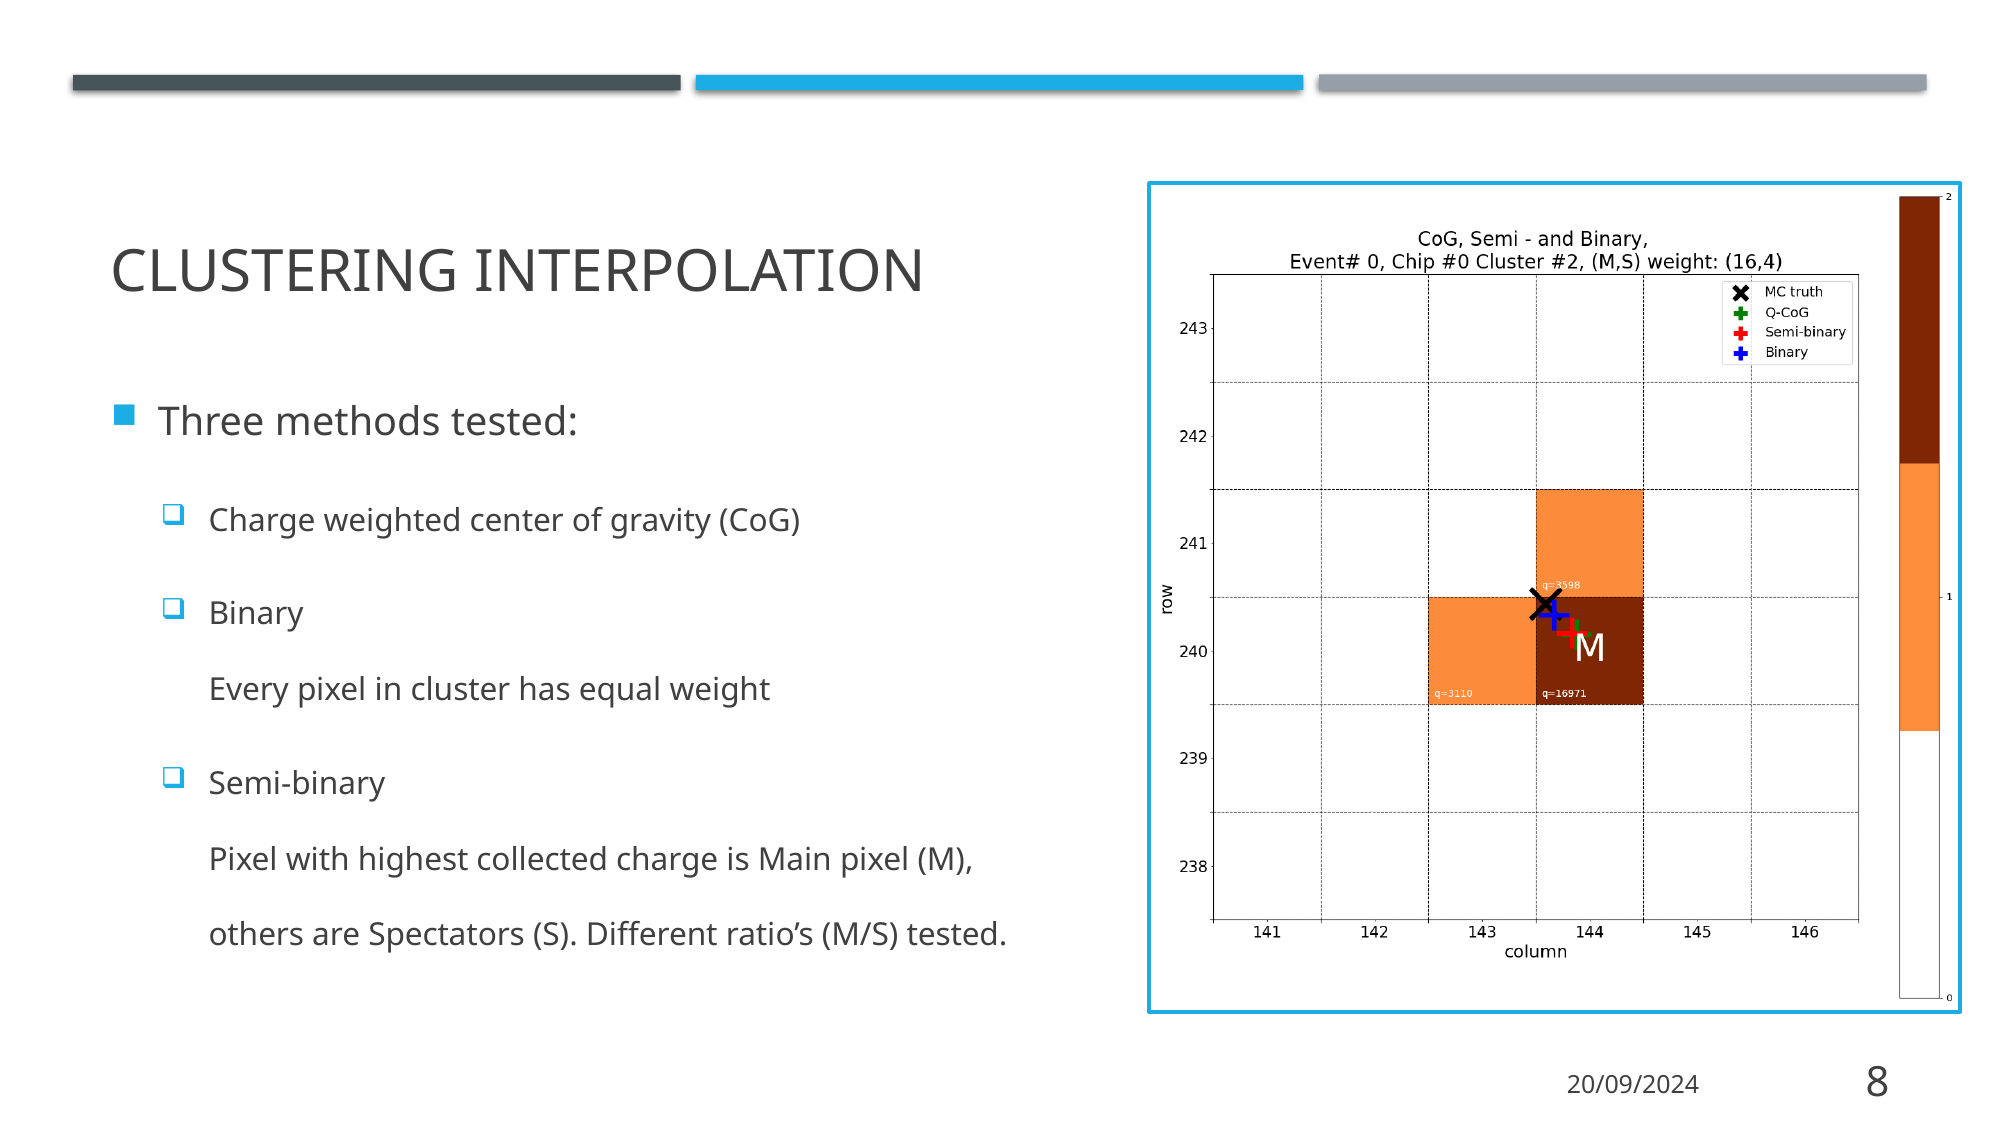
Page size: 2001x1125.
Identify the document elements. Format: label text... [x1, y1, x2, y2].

title Clustering interpolation [95, 115, 1905, 311]
slide_number 8 [1732, 1053, 1905, 1114]
list Three methods tested: Charge weighted center of gravity (CoG) Binary Every pixel in cluster has equal weight Semi-binary Pixel with highest collected charge is Main pixel (M), others are Spectators (S). Different ratio’s (M/S) tested. [95, 383, 1032, 981]
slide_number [1247, 1053, 1715, 1114]
picture [1150, 184, 1959, 1011]
